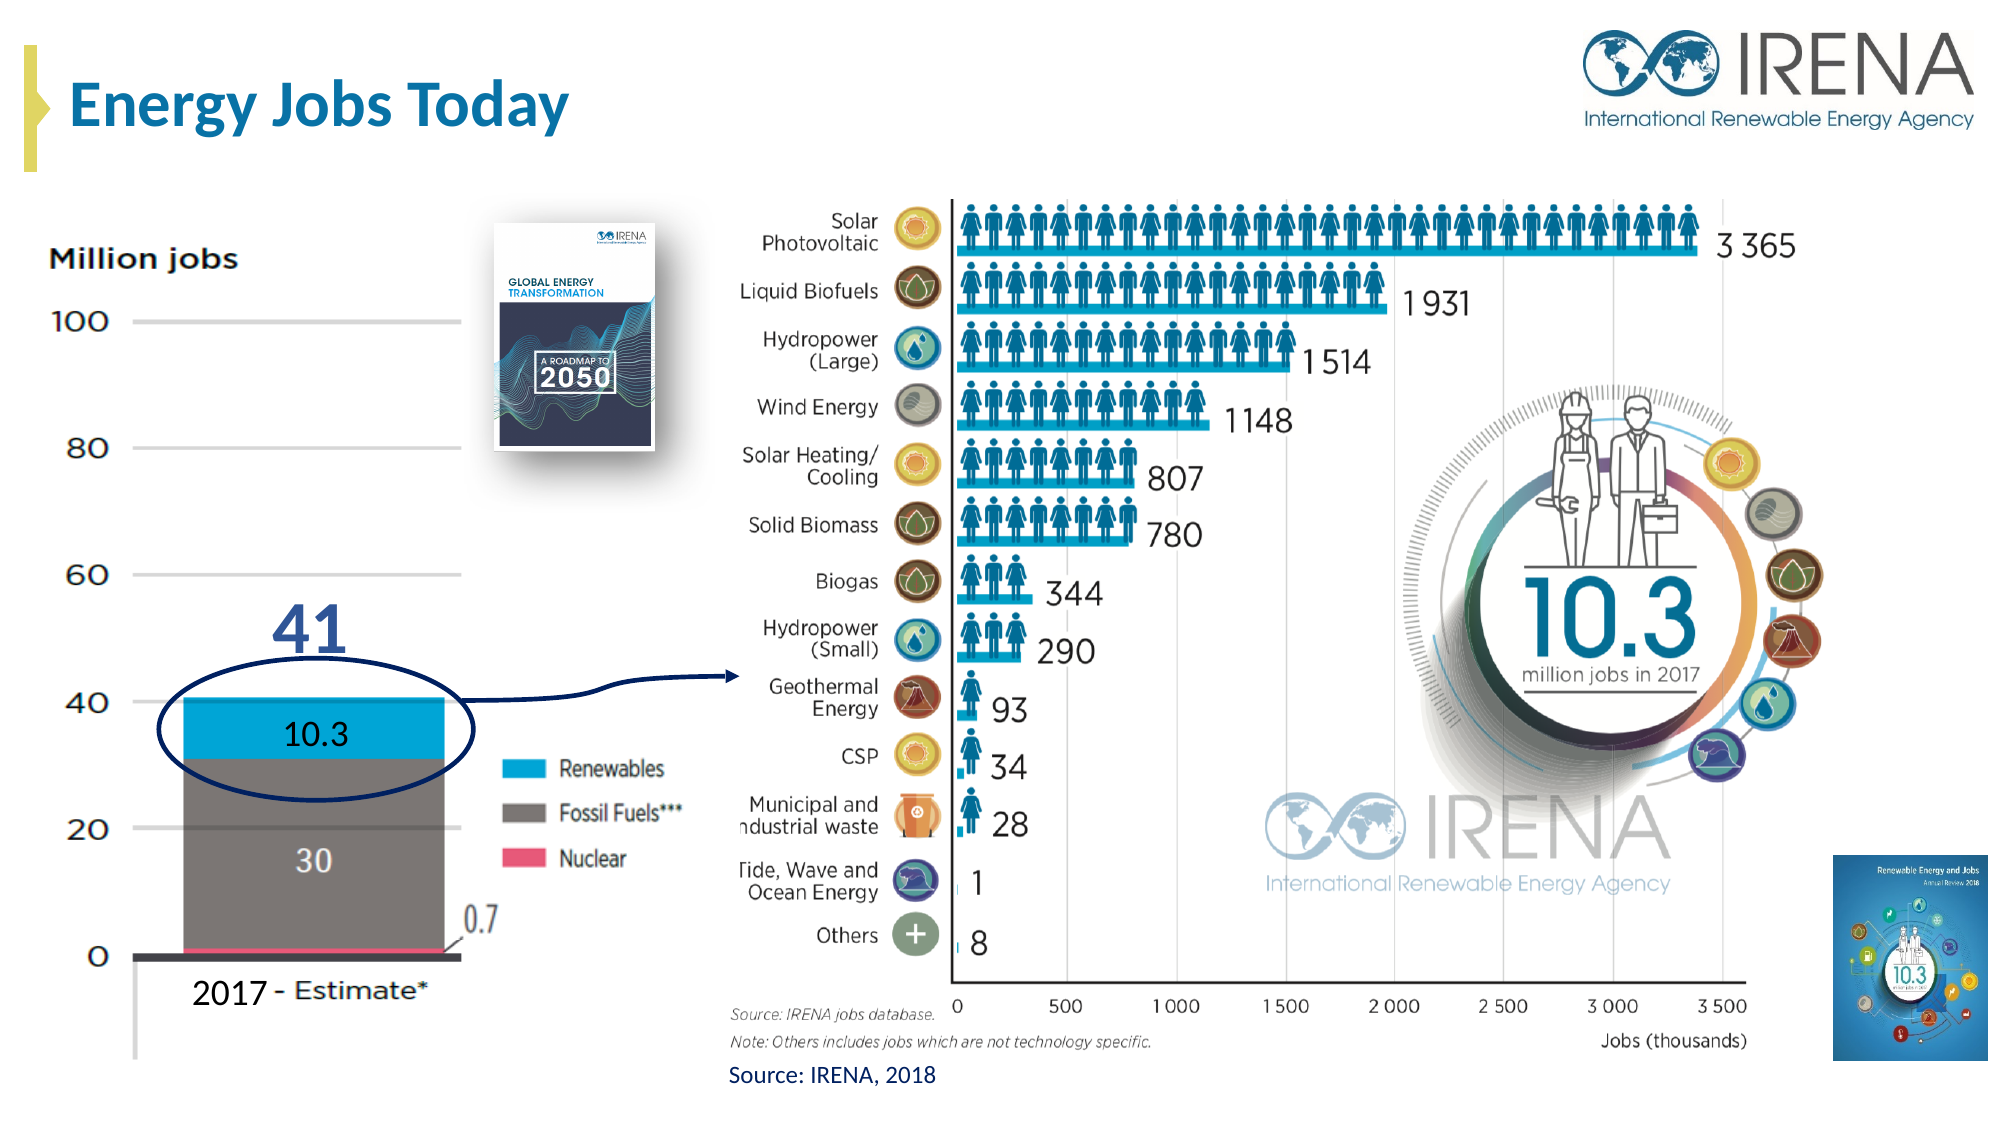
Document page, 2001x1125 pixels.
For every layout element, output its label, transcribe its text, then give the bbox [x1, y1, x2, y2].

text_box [461, 676, 740, 701]
text_box Source: IRENA, 2018 [714, 1064, 972, 1097]
picture [494, 223, 655, 452]
text_box Energy Jobs Today [39, 10, 1567, 200]
picture [1583, 30, 1974, 130]
text_box [462, 703, 475, 758]
picture [27, 199, 1988, 1085]
